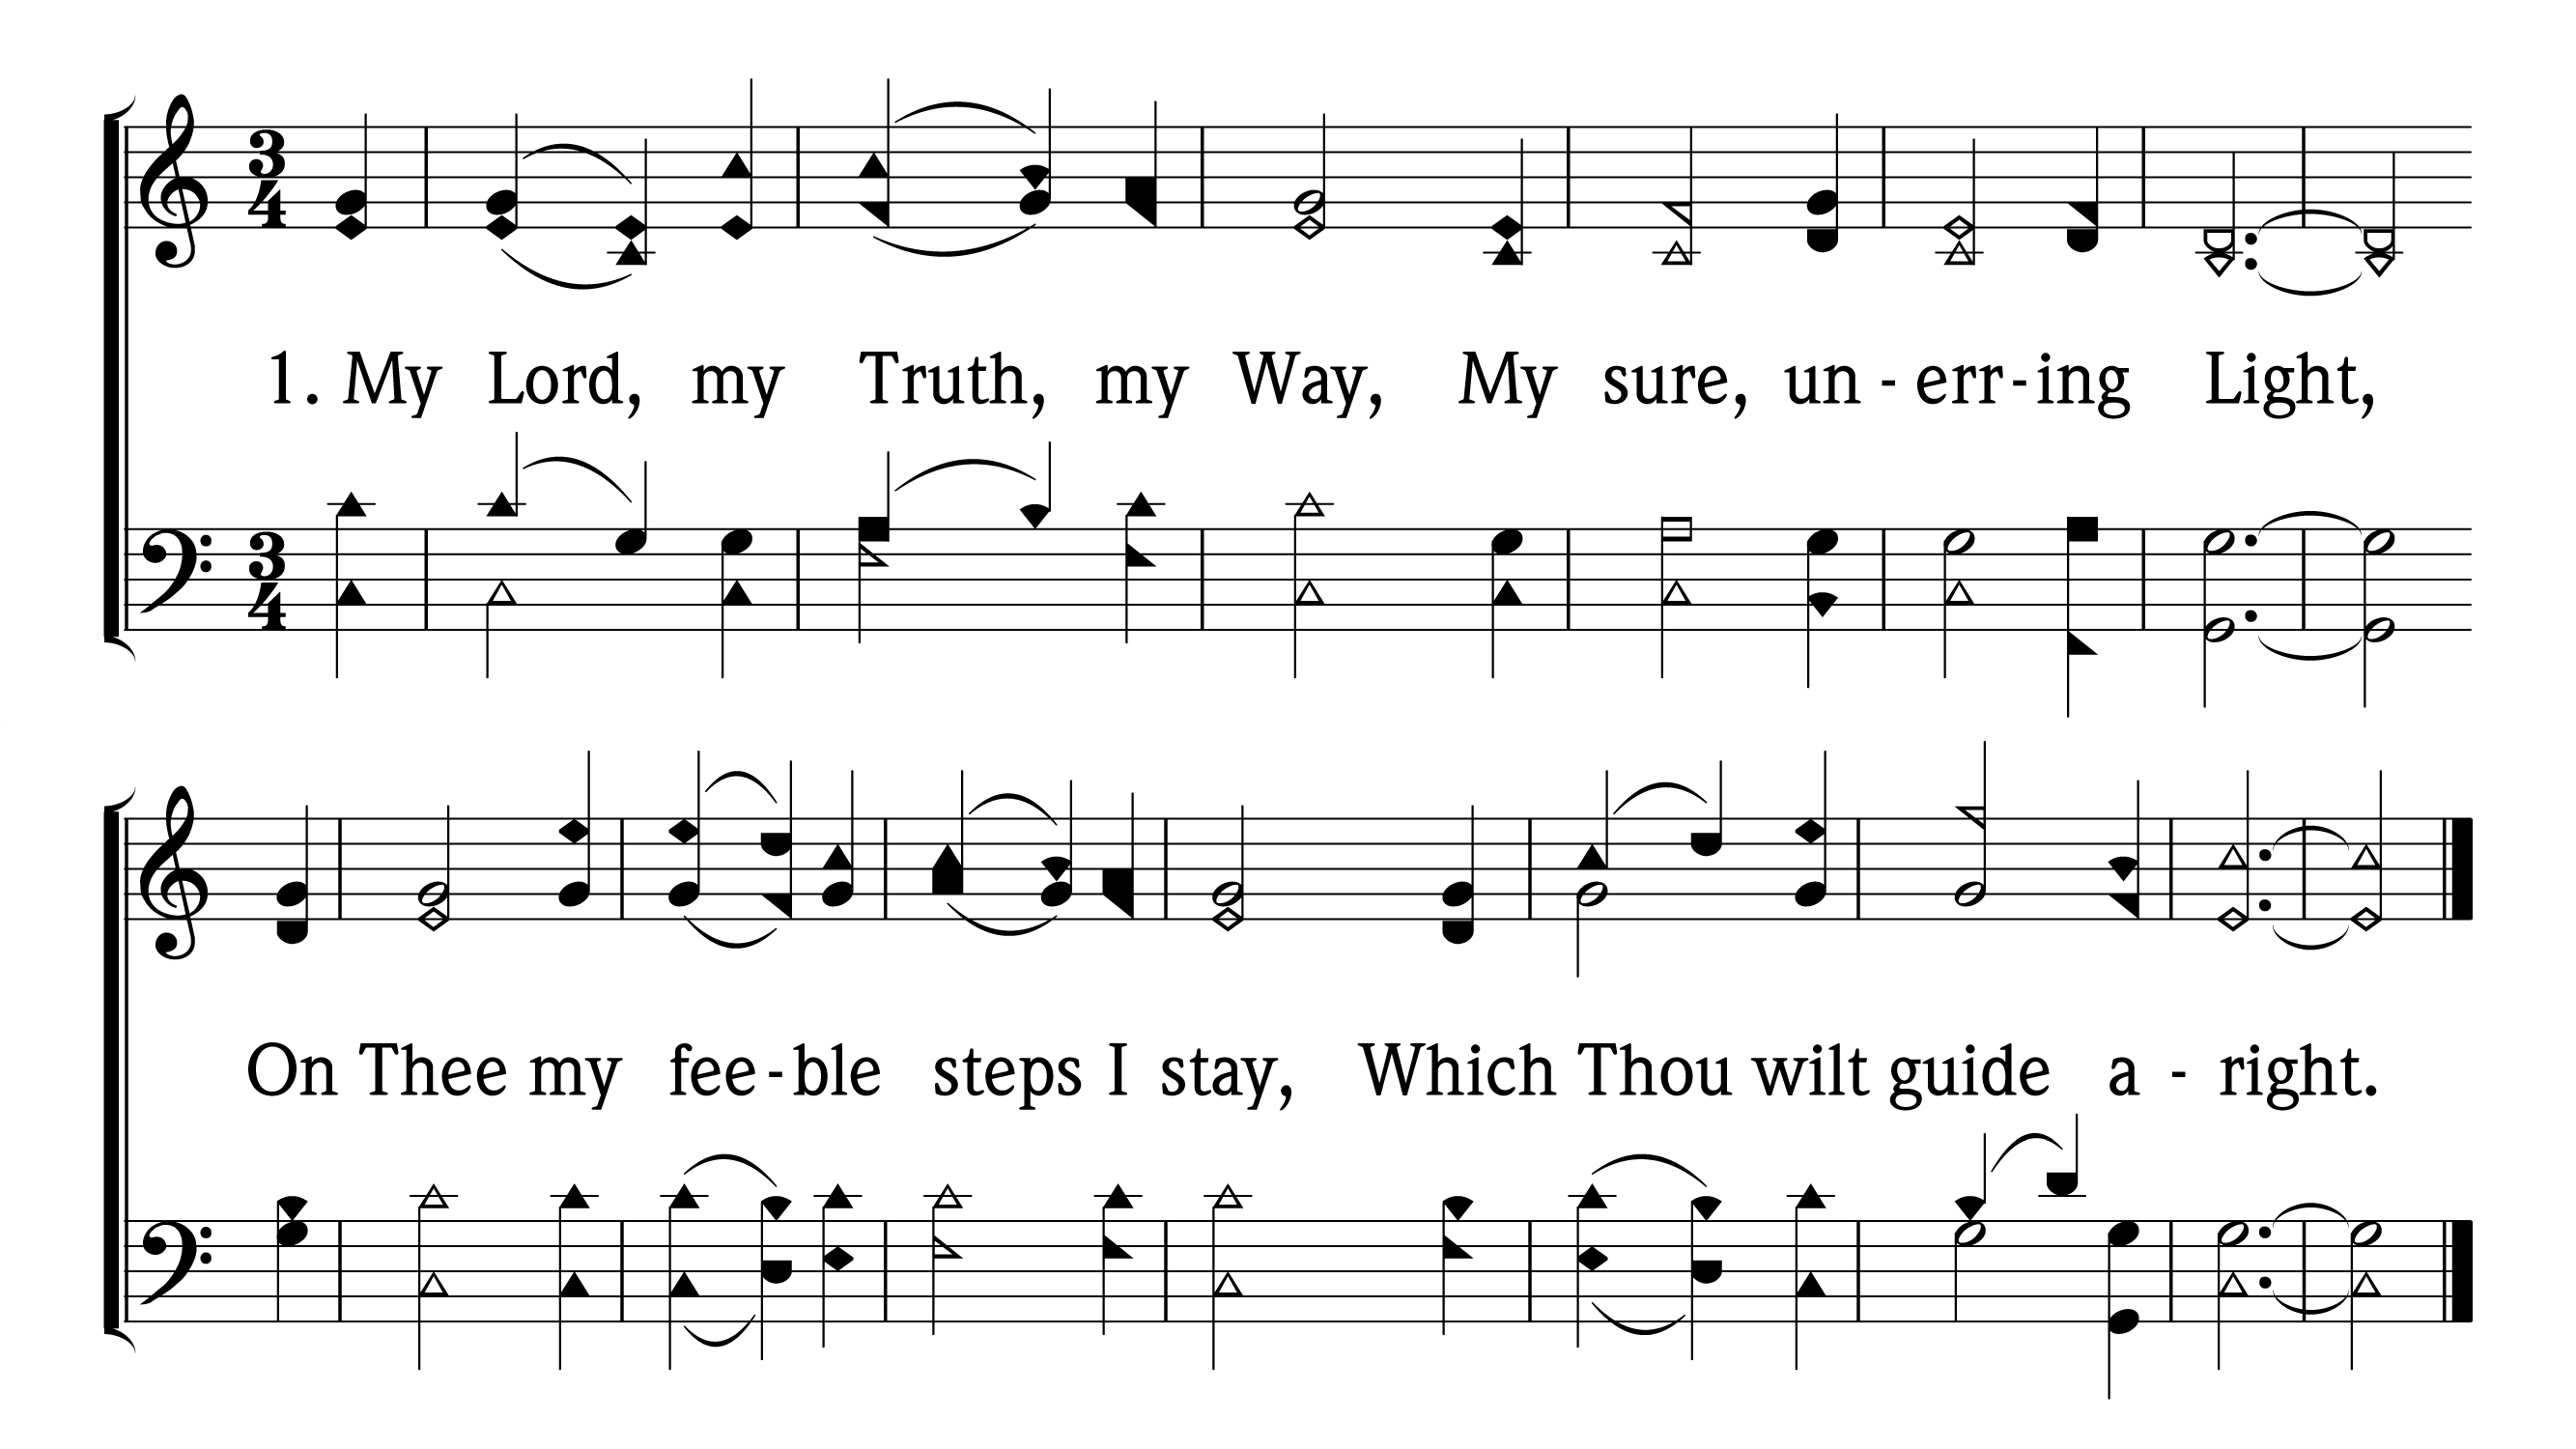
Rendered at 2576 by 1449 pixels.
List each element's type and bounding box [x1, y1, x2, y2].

text_box [0, 0, 2576, 1449]
